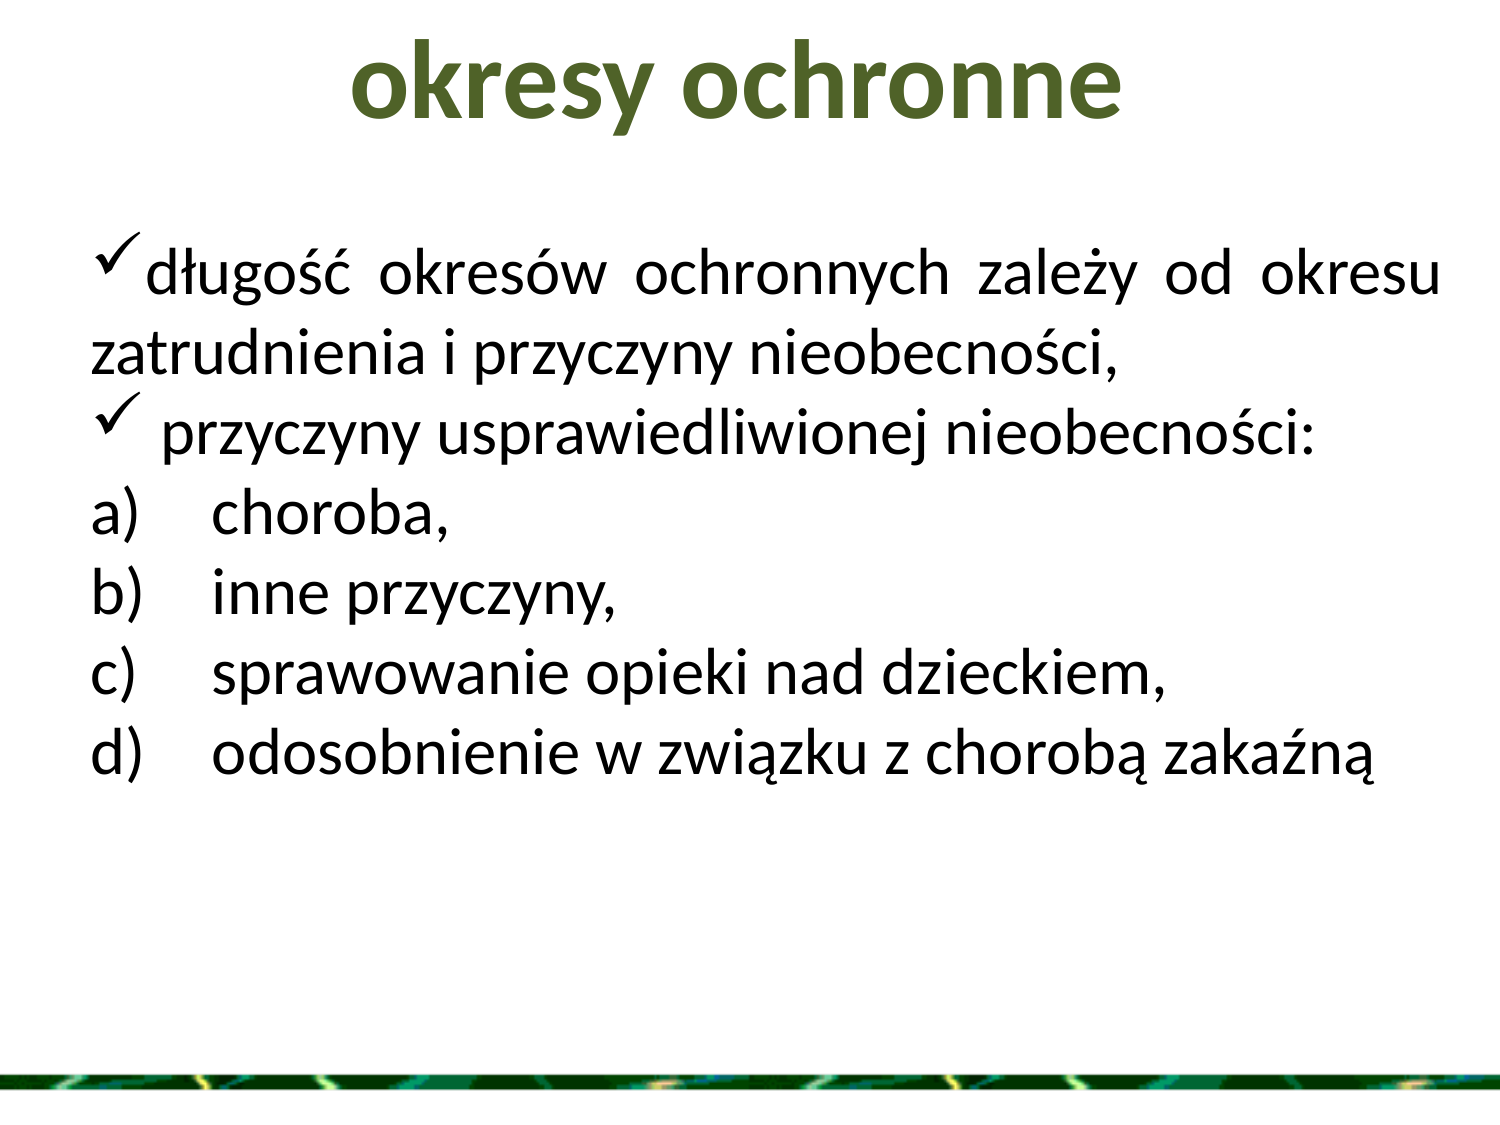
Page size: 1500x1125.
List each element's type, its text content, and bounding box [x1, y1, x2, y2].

list długość okresów ochronnych zależy od okresu zatrudnienia i przyczyny nieobecności, przyczyny usprawiedliwionej nieobecności: choroba, inne przyczyny, sprawowanie opieki nad dzieckiem, odosobnienie w związku z chorobą zakaźną [75, 219, 1459, 1035]
picture [0, 1070, 1500, 1096]
title okresy ochronne [75, 45, 1425, 102]
